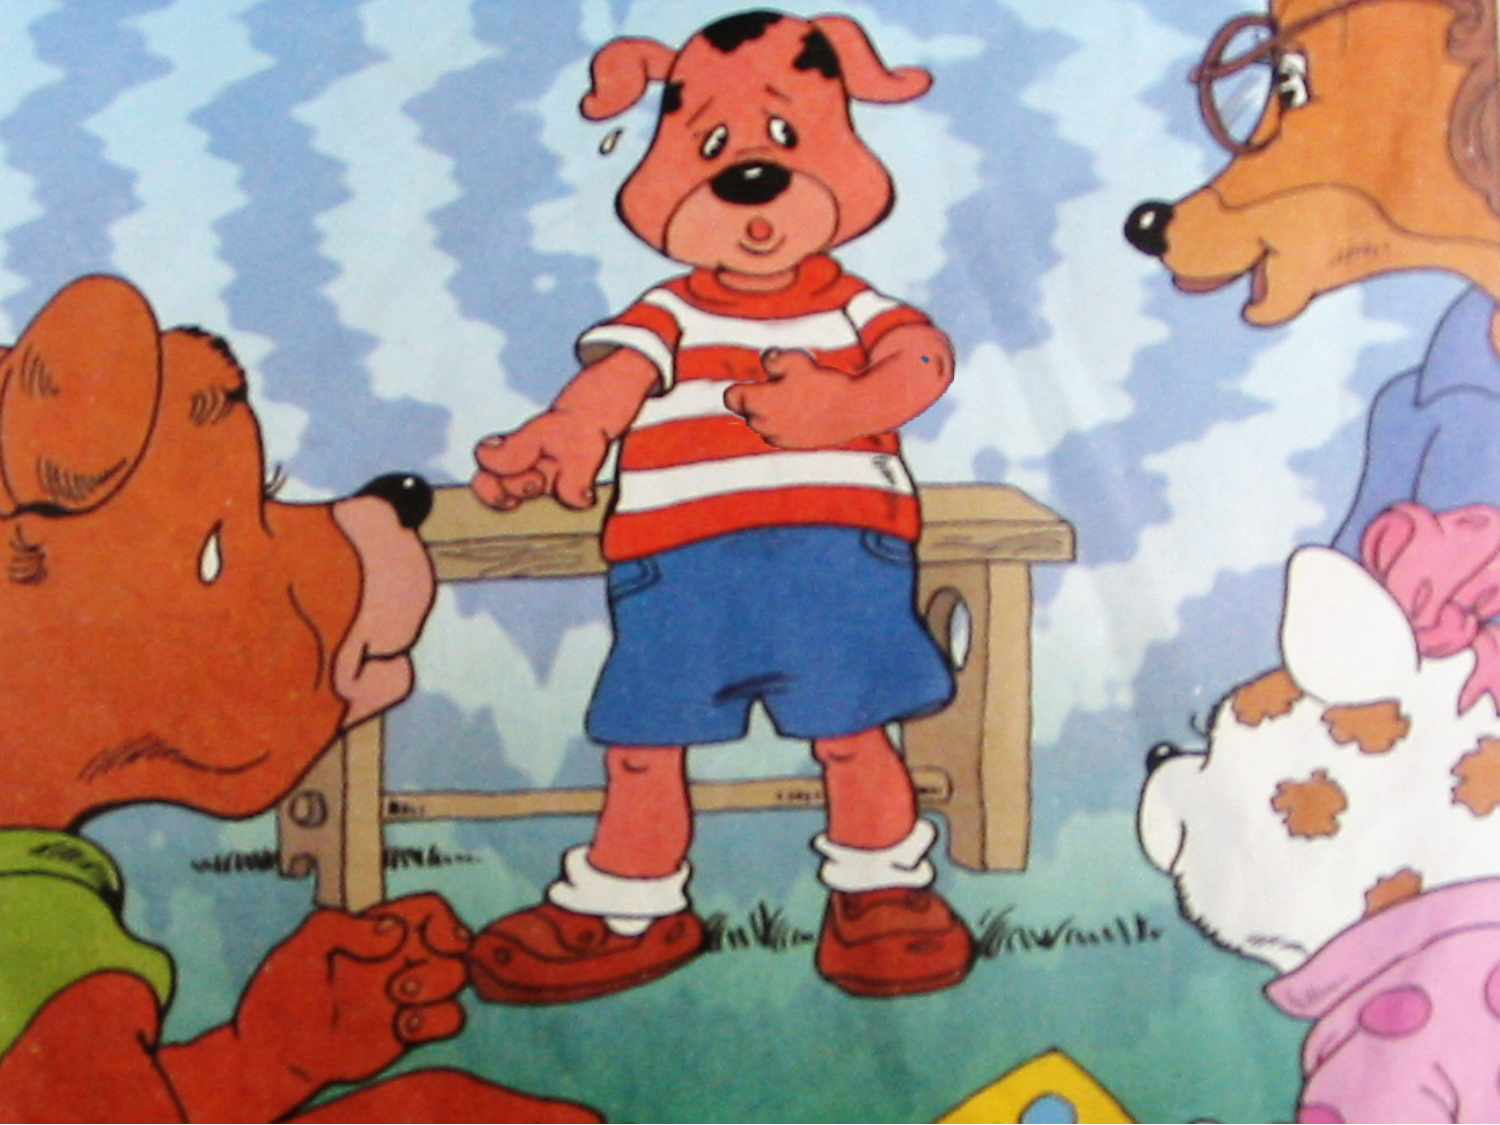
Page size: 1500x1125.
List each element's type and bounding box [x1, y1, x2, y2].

picture [0, 0, 1500, 1125]
text_box [712, 299, 1134, 458]
